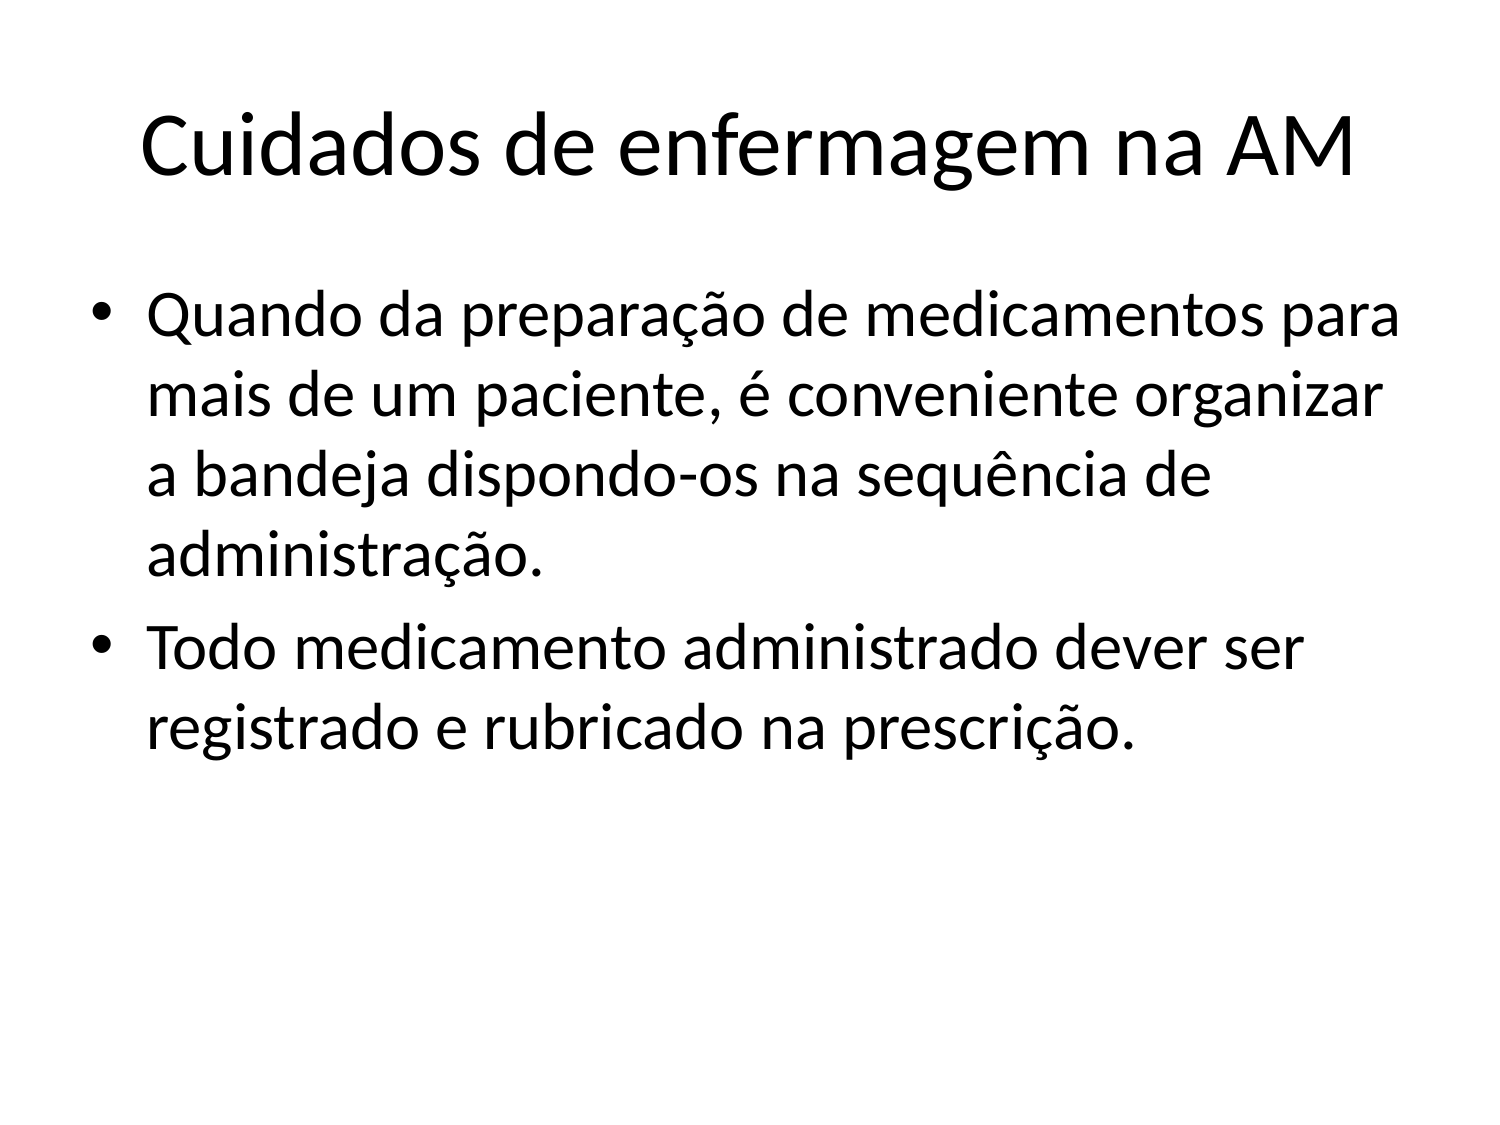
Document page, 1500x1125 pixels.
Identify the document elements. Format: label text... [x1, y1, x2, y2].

title Cuidados de enfermagem na AM [75, 45, 1425, 233]
list Quando da preparação de medicamentos para mais de um paciente, é conveniente organizar a bandeja dispondo-os na sequência de administração. Todo medicamento administrado dever ser registrado e rubricado na prescrição. [75, 262, 1425, 1005]
